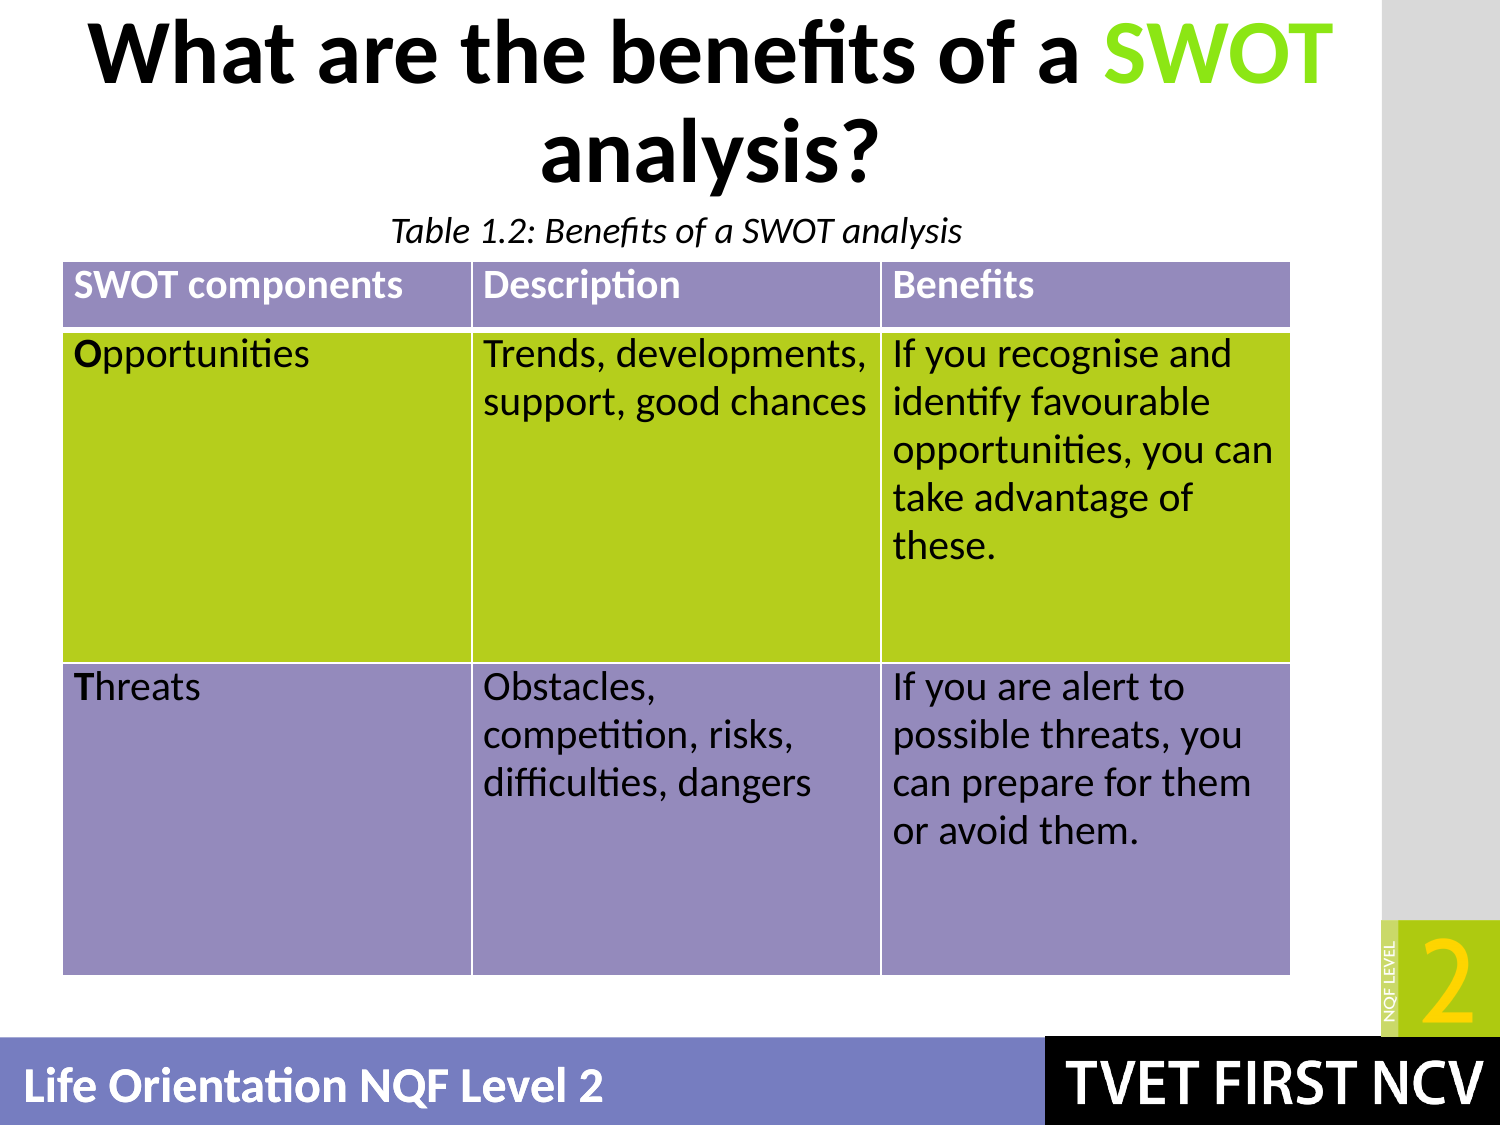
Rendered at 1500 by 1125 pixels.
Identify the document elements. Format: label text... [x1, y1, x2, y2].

text_box [22, 253, 1360, 1032]
table_cell Obstacles, competition, risks, difficulties, dangers [473, 664, 880, 975]
table_header Benefits [882, 262, 1290, 327]
picture [1381, 920, 1500, 1037]
table_cell If you are alert to possible threats, you can prepare for them or avoid them. [882, 664, 1290, 975]
text_box Table 1.2: Benefits of a SWOT analysis [62, 199, 1291, 253]
table_cell Threats [63, 664, 471, 975]
table_header Description [473, 262, 880, 327]
table_cell If you recognise and identify favourable opportunities, you can take advantage of these. [882, 333, 1290, 662]
picture [1065, 1050, 1484, 1120]
table_cell Trends, developments, support, good chances [473, 333, 880, 662]
table_cell Opportunities [63, 333, 471, 662]
title What are the benefits of a SWOT analysis? [62, 13, 1360, 194]
table_header SWOT components [63, 262, 471, 327]
